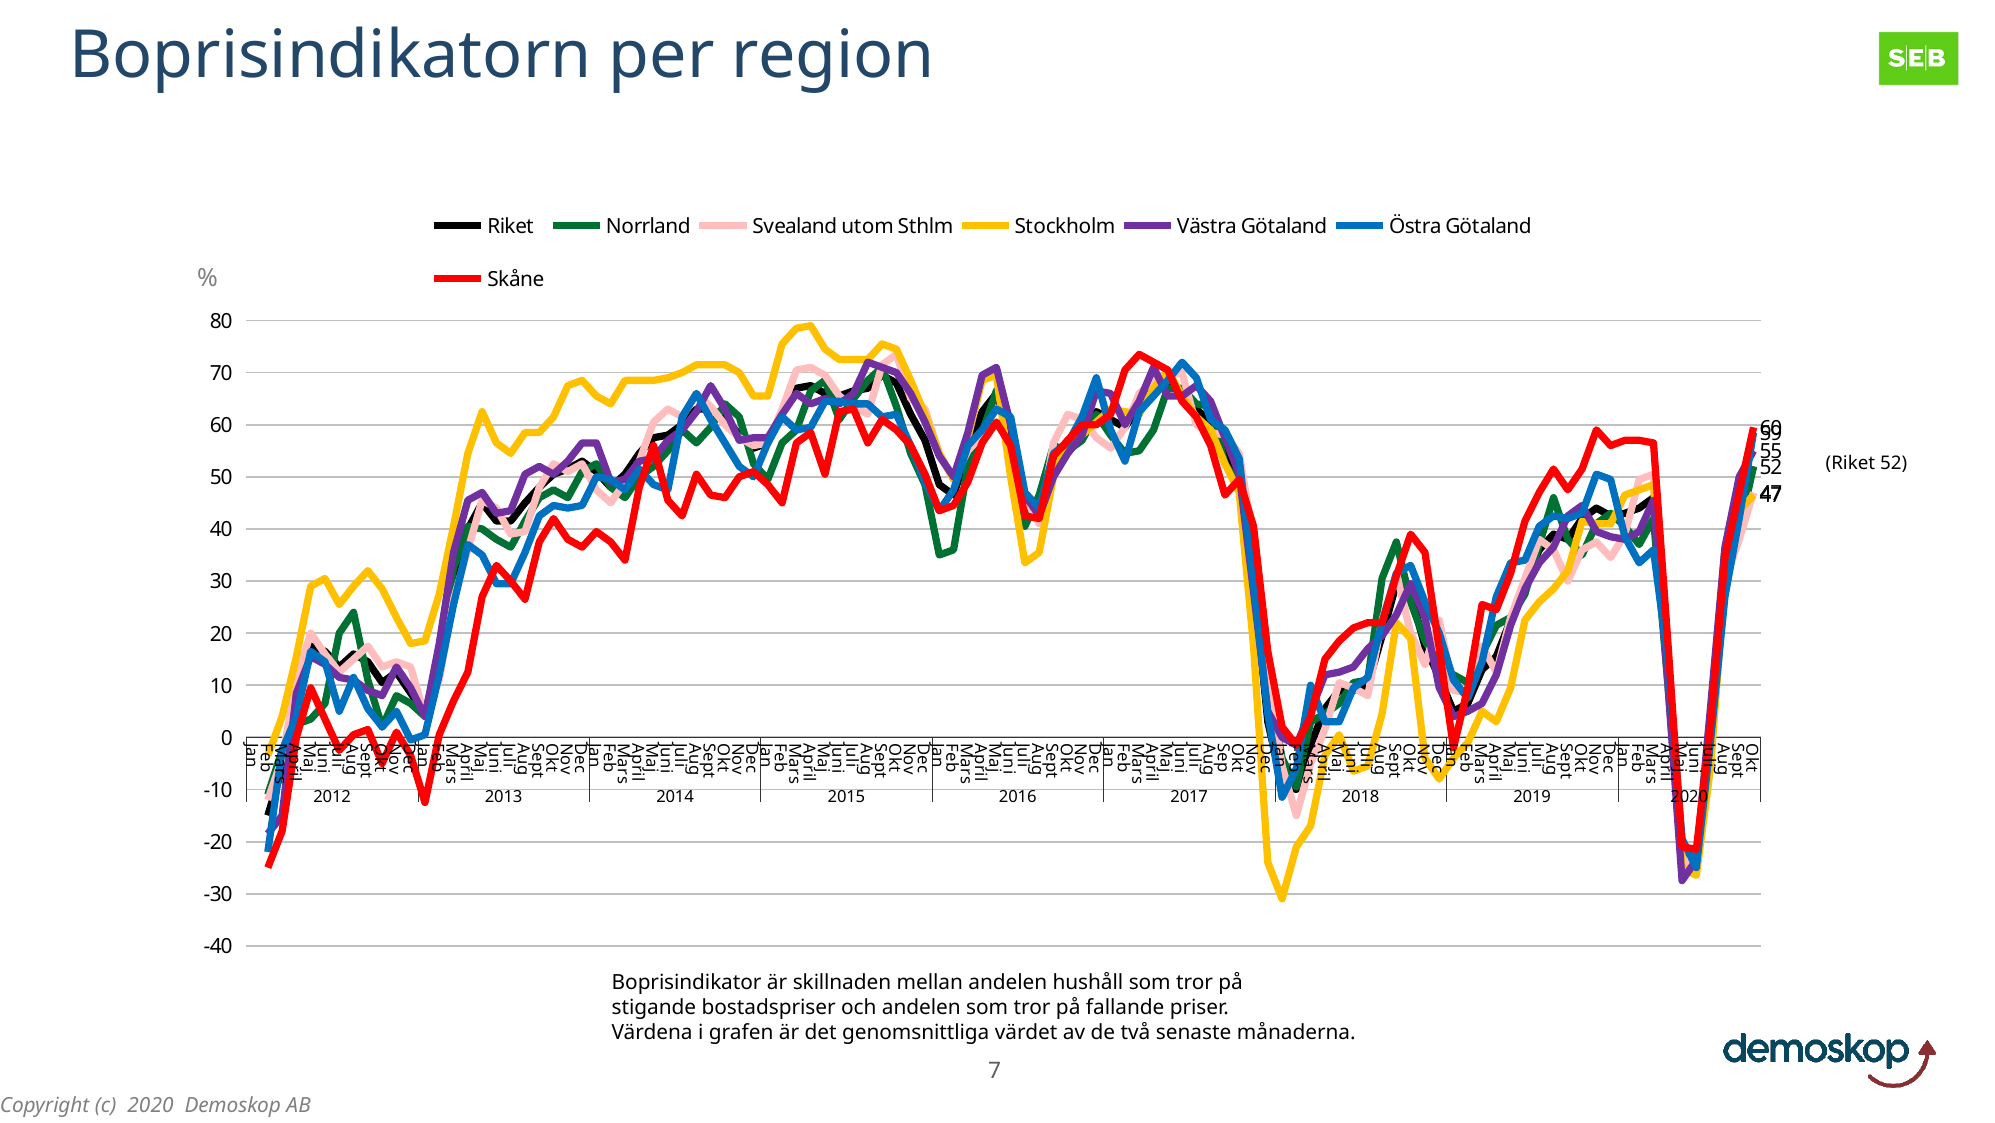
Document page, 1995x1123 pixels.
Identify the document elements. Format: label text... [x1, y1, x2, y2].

picture [1859, 0, 1978, 118]
picture [1747, 1033, 1845, 1053]
picture [1869, 1045, 1879, 1057]
text_box Boprisindikator är skillnaden mellan andelen hushåll som tror på stigande bostadspriser och andelen som tror på fallande priser. Värdena i grafen är det genomsnittliga värdet av de två senaste månaderna. [596, 1033, 1387, 1052]
text_box Boprisindikatorn per region [54, 37, 1941, 190]
text_box (Riket 52) [1817, 442, 1941, 481]
picture [1723, 1033, 1740, 1046]
slide_number 7 [761, 1052, 1228, 1123]
chart [158, 185, 1813, 1025]
picture [1810, 1045, 1821, 1057]
picture [1892, 1045, 1903, 1057]
picture [1729, 1045, 1740, 1057]
picture [1828, 1050, 1838, 1057]
picture [1723, 1033, 1936, 1088]
